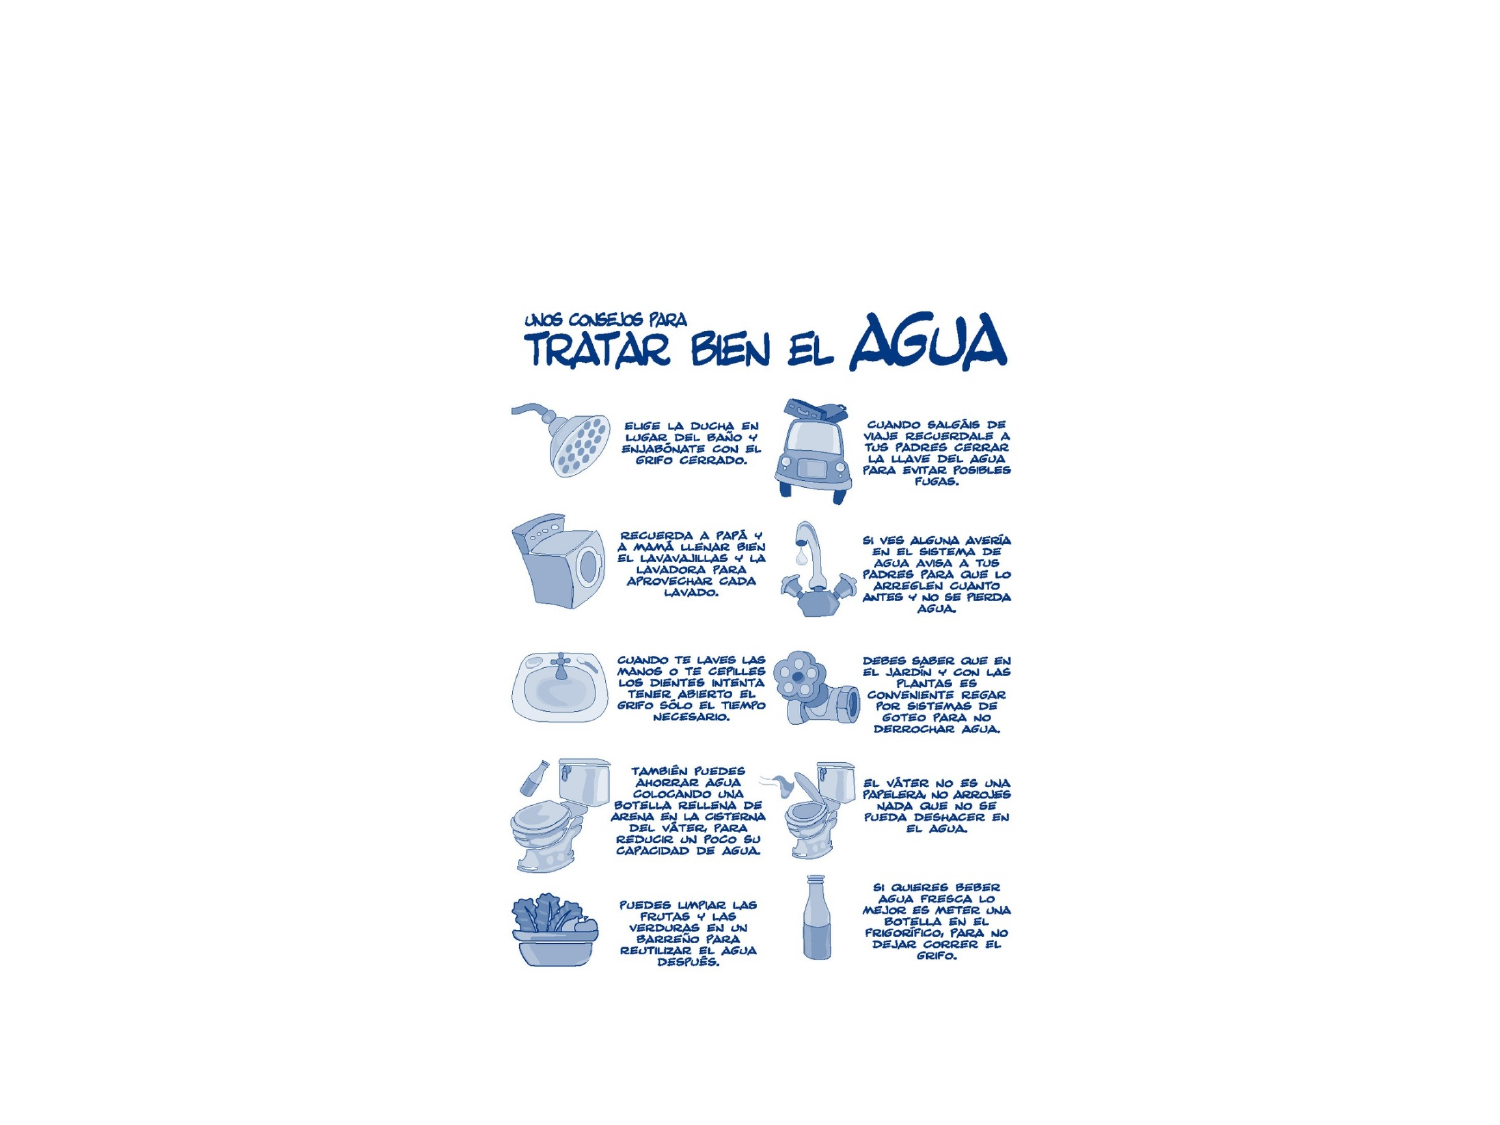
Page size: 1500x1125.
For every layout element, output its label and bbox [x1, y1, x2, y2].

list [449, 262, 1051, 1006]
